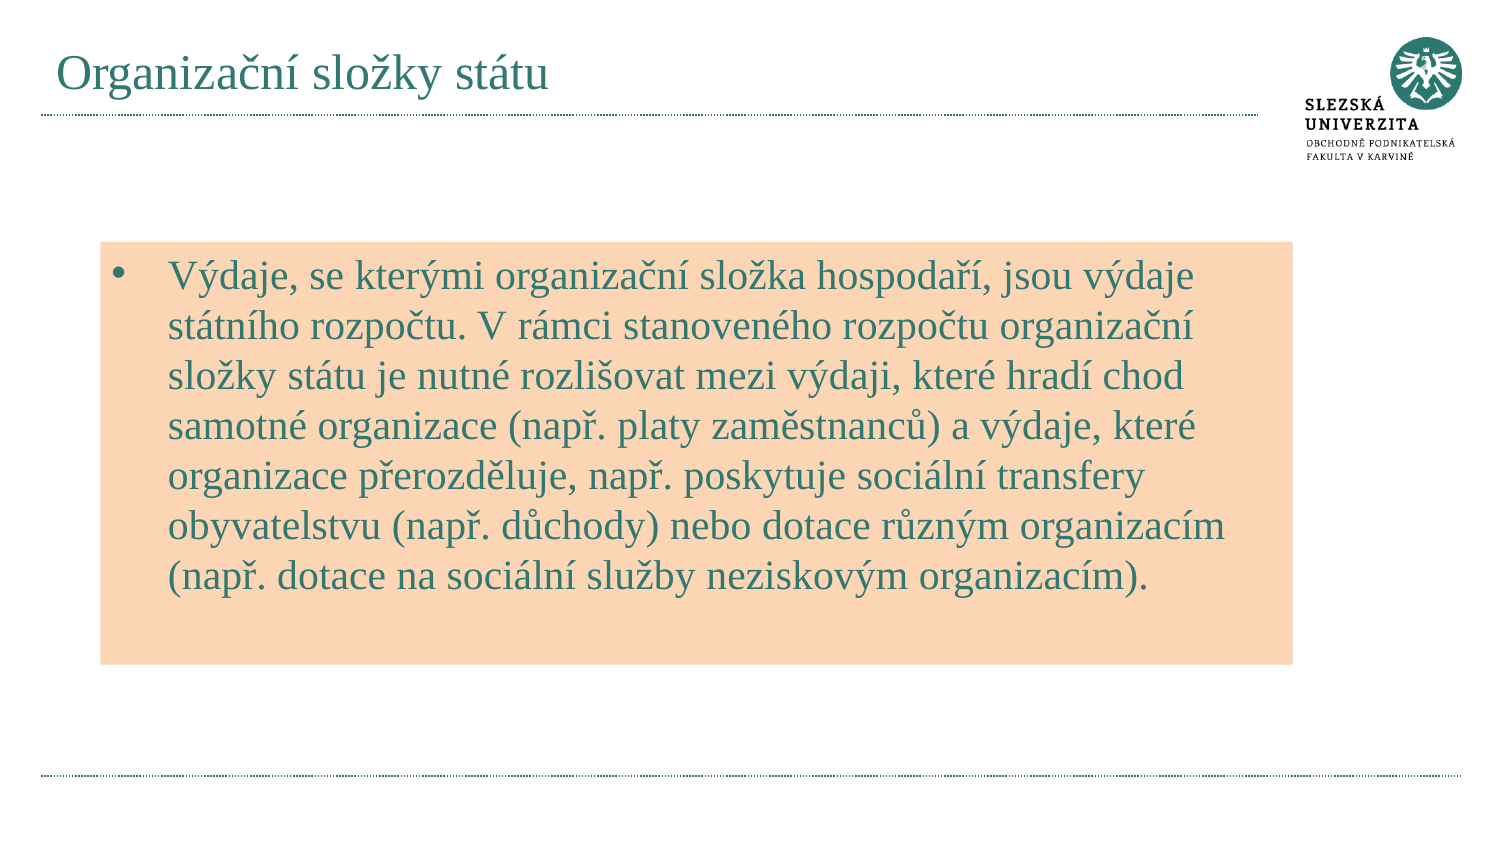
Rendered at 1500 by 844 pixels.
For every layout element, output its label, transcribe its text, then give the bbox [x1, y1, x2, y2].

title Organizační složky státu [41, 32, 904, 116]
text_box Výdaje, se kterými organizační složka hospodaří, jsou výdaje státního rozpočtu. V rámci stanoveného rozpočtu organizační složky státu je nutné rozlišovat mezi výdaji, které hradí chod samotné organizace (např. platy zaměstnanců) a výdaje, které organizace přerozděluje, např. poskytuje sociální transfery obyvatelstvu (např. důchody) nebo dotace různým organizacím (např. dotace na sociální služby neziskovým organizacím). [100, 241, 1293, 665]
picture [1305, 37, 1462, 160]
